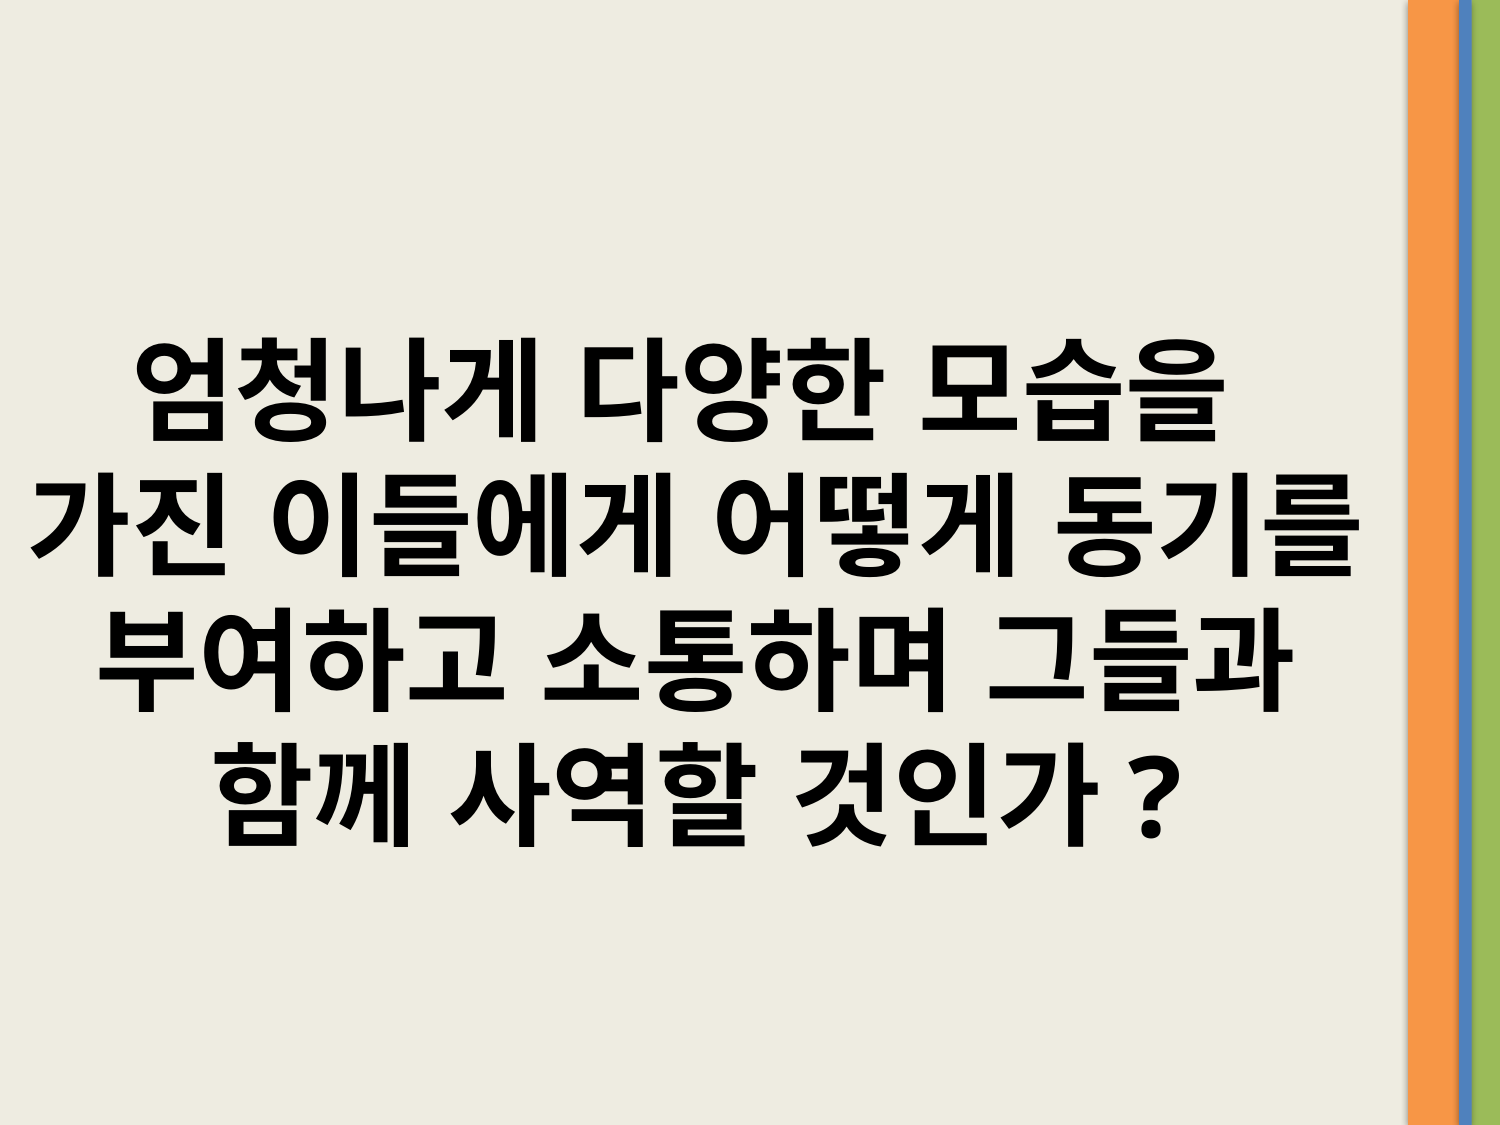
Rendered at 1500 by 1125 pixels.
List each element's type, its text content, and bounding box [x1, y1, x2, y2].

text_box 엄청나게 다양한 모습을 가진 이들에게 어떻게 동기를 부여하고 소통하며 그들과 함께 사역할 것인가? [0, 312, 1392, 868]
